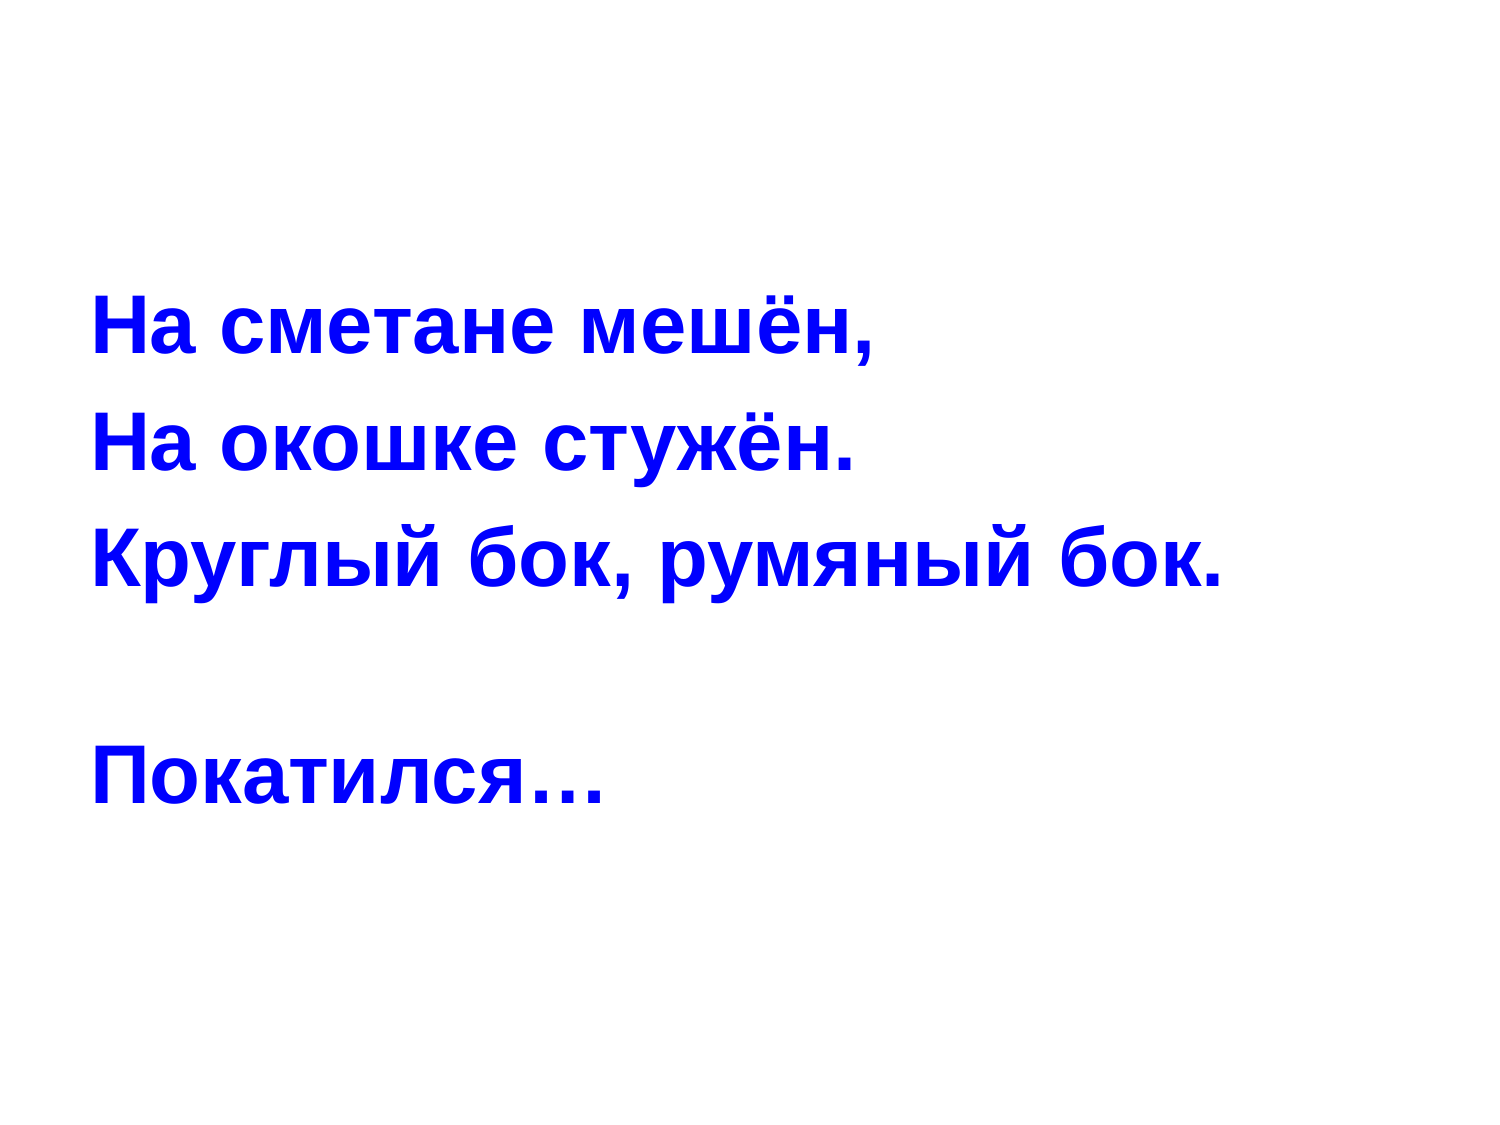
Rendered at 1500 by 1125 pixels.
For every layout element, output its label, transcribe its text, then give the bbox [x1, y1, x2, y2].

list На сметане мешён, На окошке стужён. Круглый бок, румяный бок. Покатился… [75, 262, 1425, 1005]
